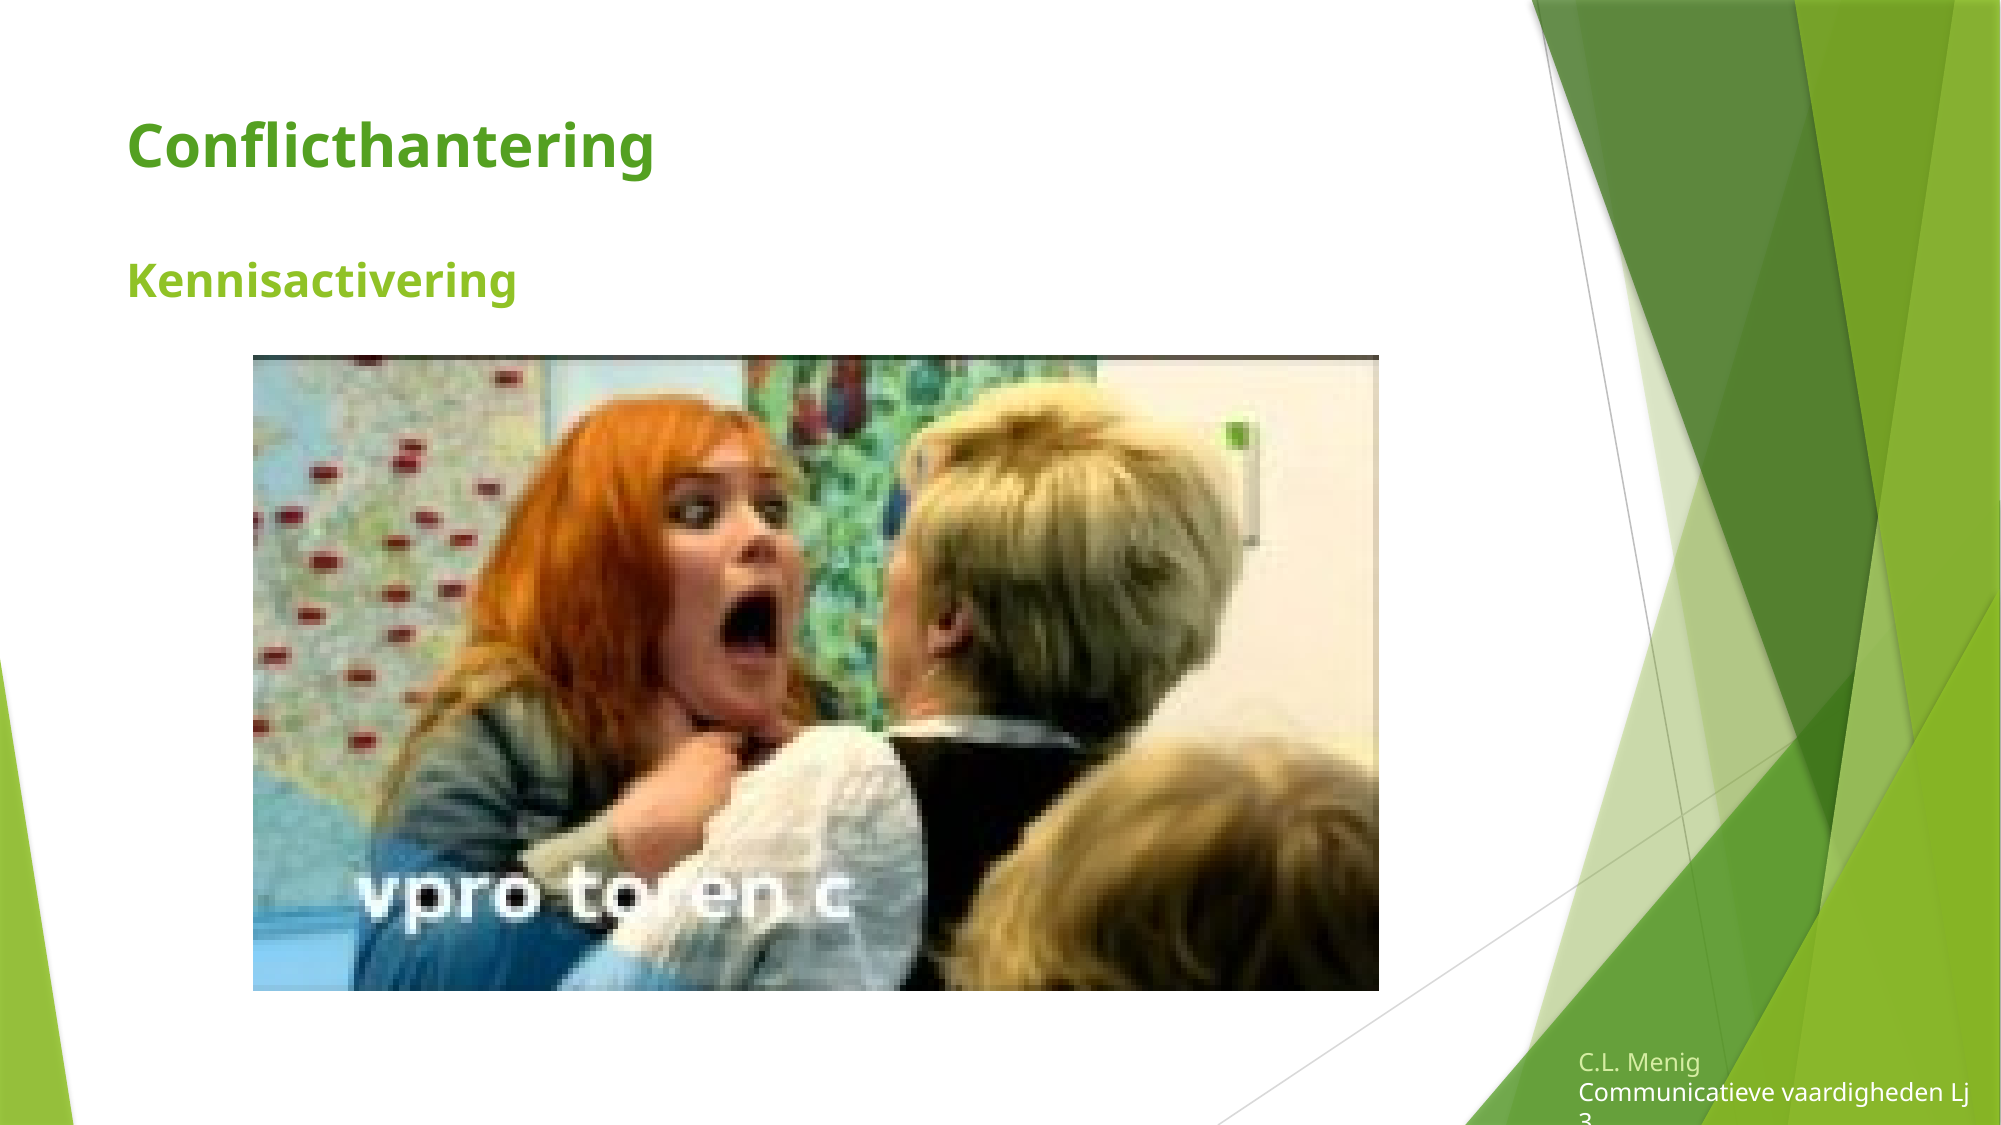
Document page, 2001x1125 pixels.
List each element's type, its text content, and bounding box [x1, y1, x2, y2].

text_box C.L. Menig Communicatieve vaardigheden Lj 3 [1563, 1038, 2000, 1125]
title Conflicthantering Kennisactivering [111, 99, 1522, 317]
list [252, 353, 1381, 992]
